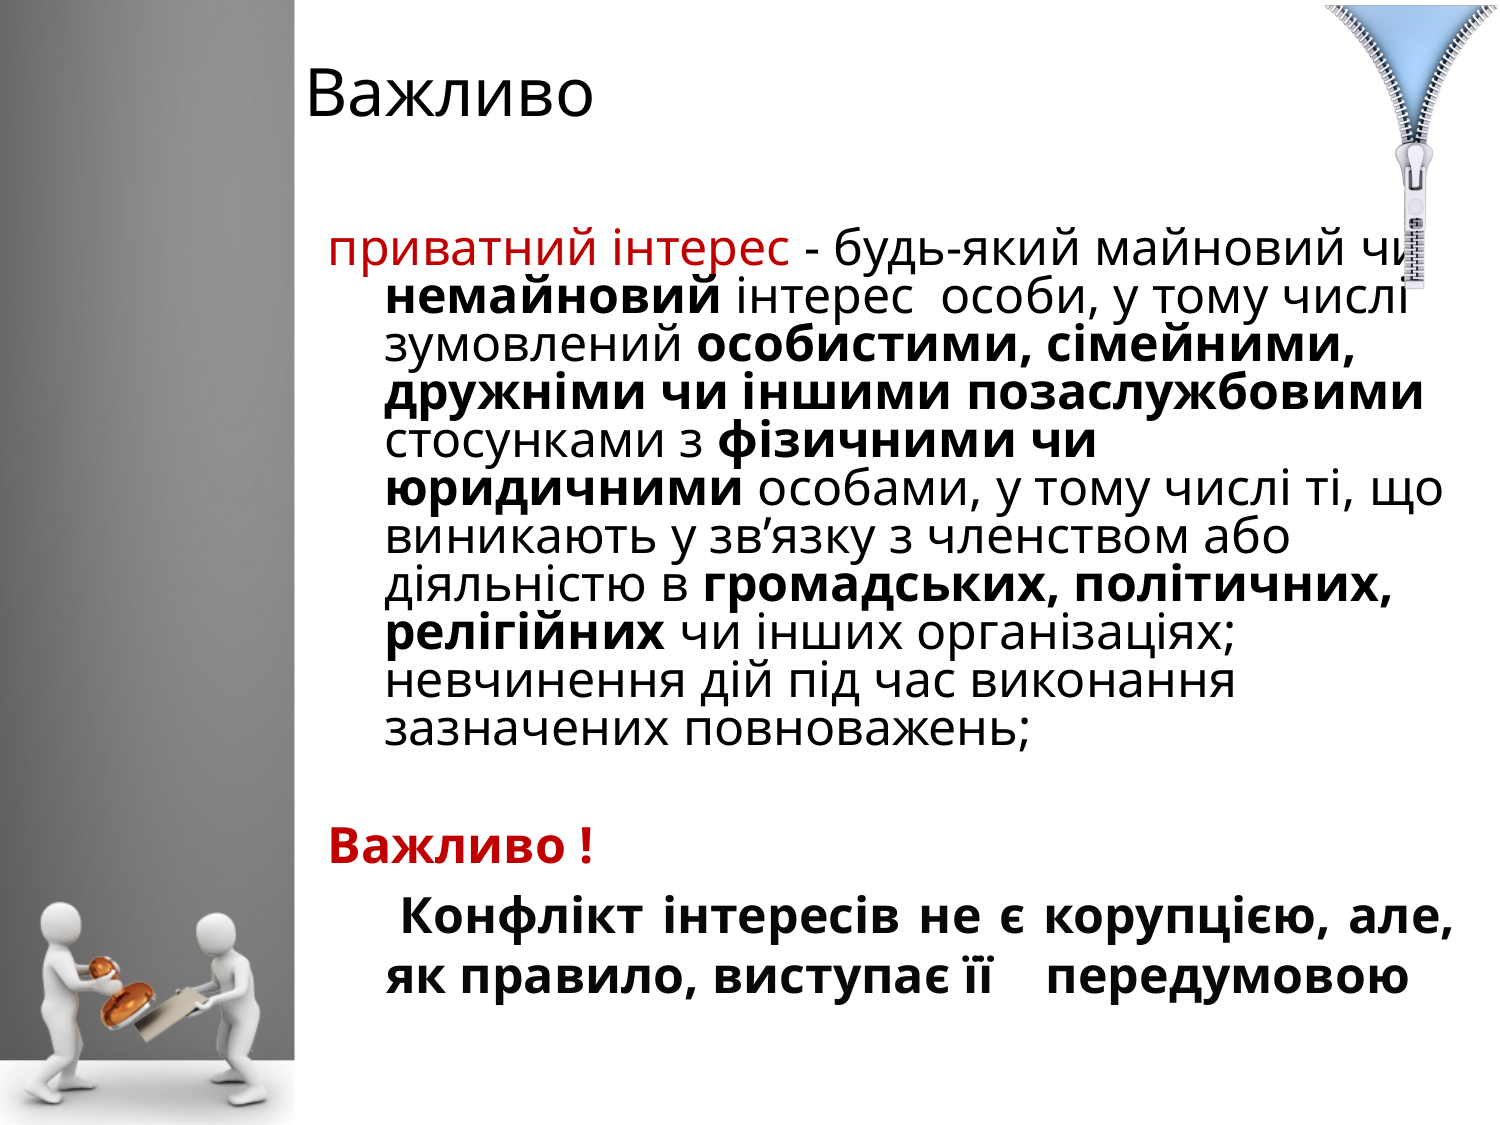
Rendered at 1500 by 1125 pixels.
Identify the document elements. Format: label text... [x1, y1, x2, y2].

list приватний інтерес - будь-який майновий чи немайновий інтерес особи, у тому числі зумовлений особистими, сімейними, дружніми чи іншими позаслужбовими стосунками з фізичними чи юридичними особами, у тому числі ті, що виникають у зв’язку з членством або діяльністю в громадських, політичних, релігійних чи інших організаціях; невчинення дій під час виконання зазначених повноважень; Важливо ! Конфлікт інтересів не є корупцією, але, як правило, виступає її передумовою [312, 219, 1471, 1125]
title Важливо [289, 30, 1315, 149]
picture [0, 0, 1500, 1125]
